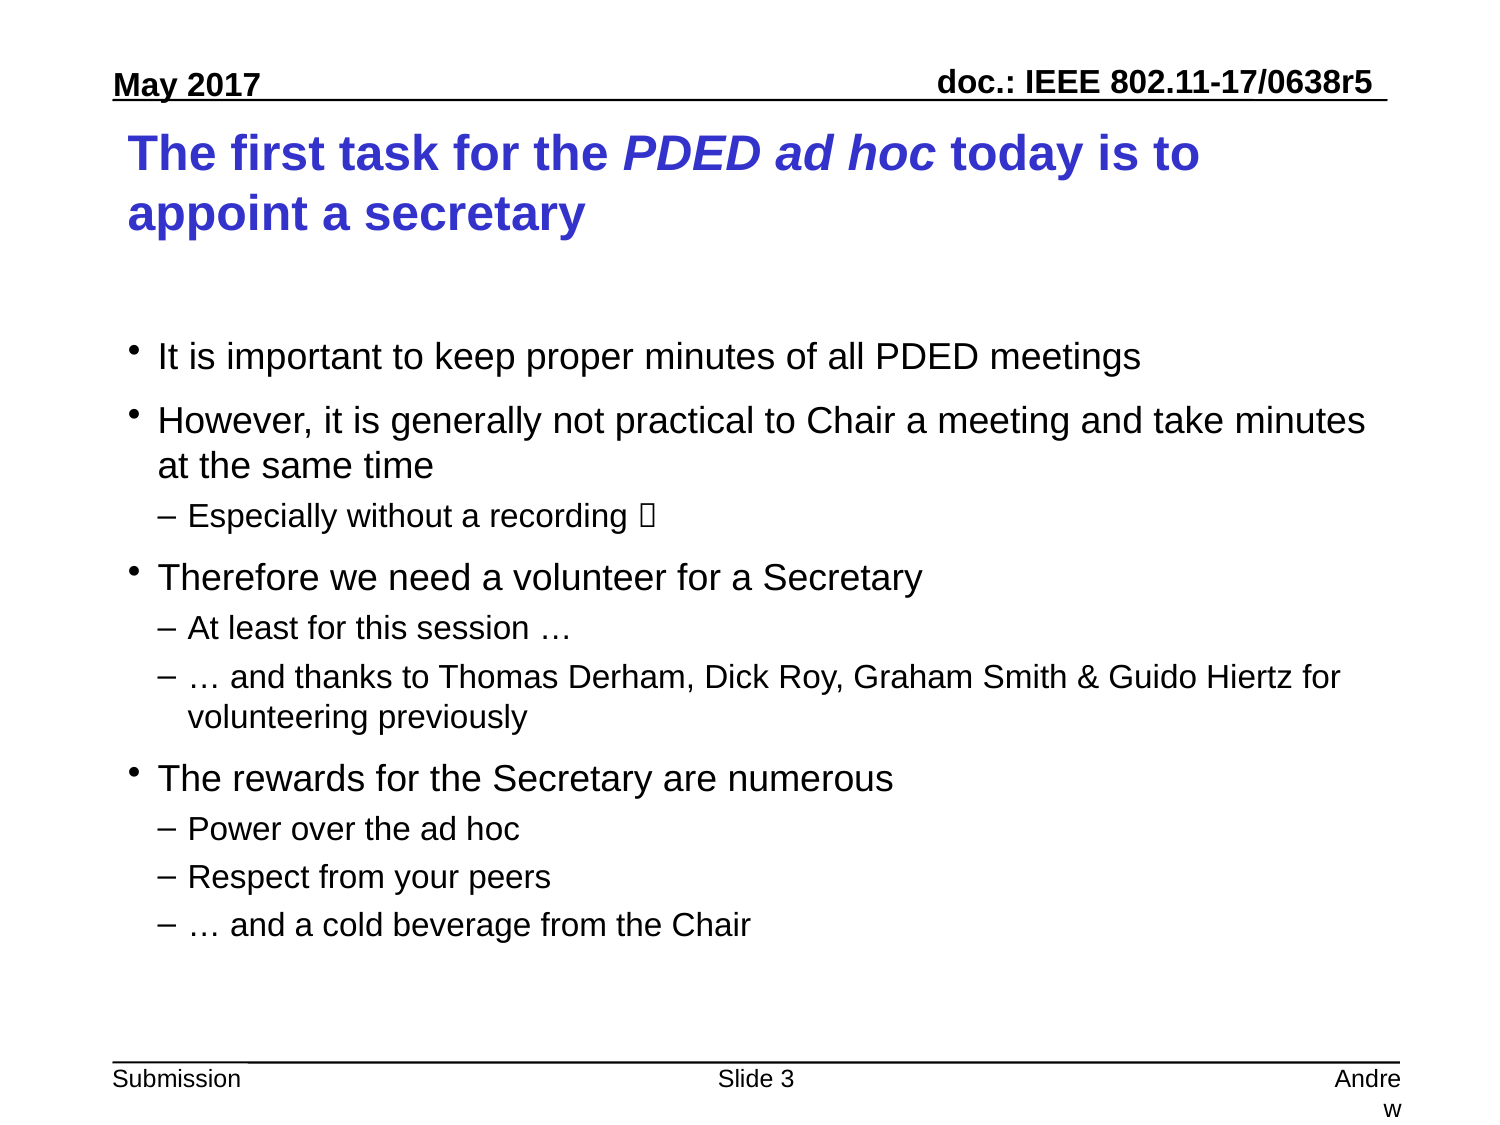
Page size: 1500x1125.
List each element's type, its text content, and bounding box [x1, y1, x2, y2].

footer Andrew Myles, Cisco [1320, 1061, 1402, 1093]
list It is important to keep proper minutes of all PDED meetings However, it is generally not practical to Chair a meeting and take minutes at the same time Especially without a recording  Therefore we need a volunteer for a Secretary At least for this session … … and thanks to Thomas Derham, Dick Roy, Graham Smith & Guido Hiertz for volunteering previously The rewards for the Secretary are numerous Power over the ad hoc Respect from your peers … and a cold beverage from the Chair [112, 324, 1388, 1000]
title The first task for the PDED ad hoc today is to appoint a secretary [112, 112, 1388, 288]
slide_number Slide 3 [709, 1061, 803, 1093]
